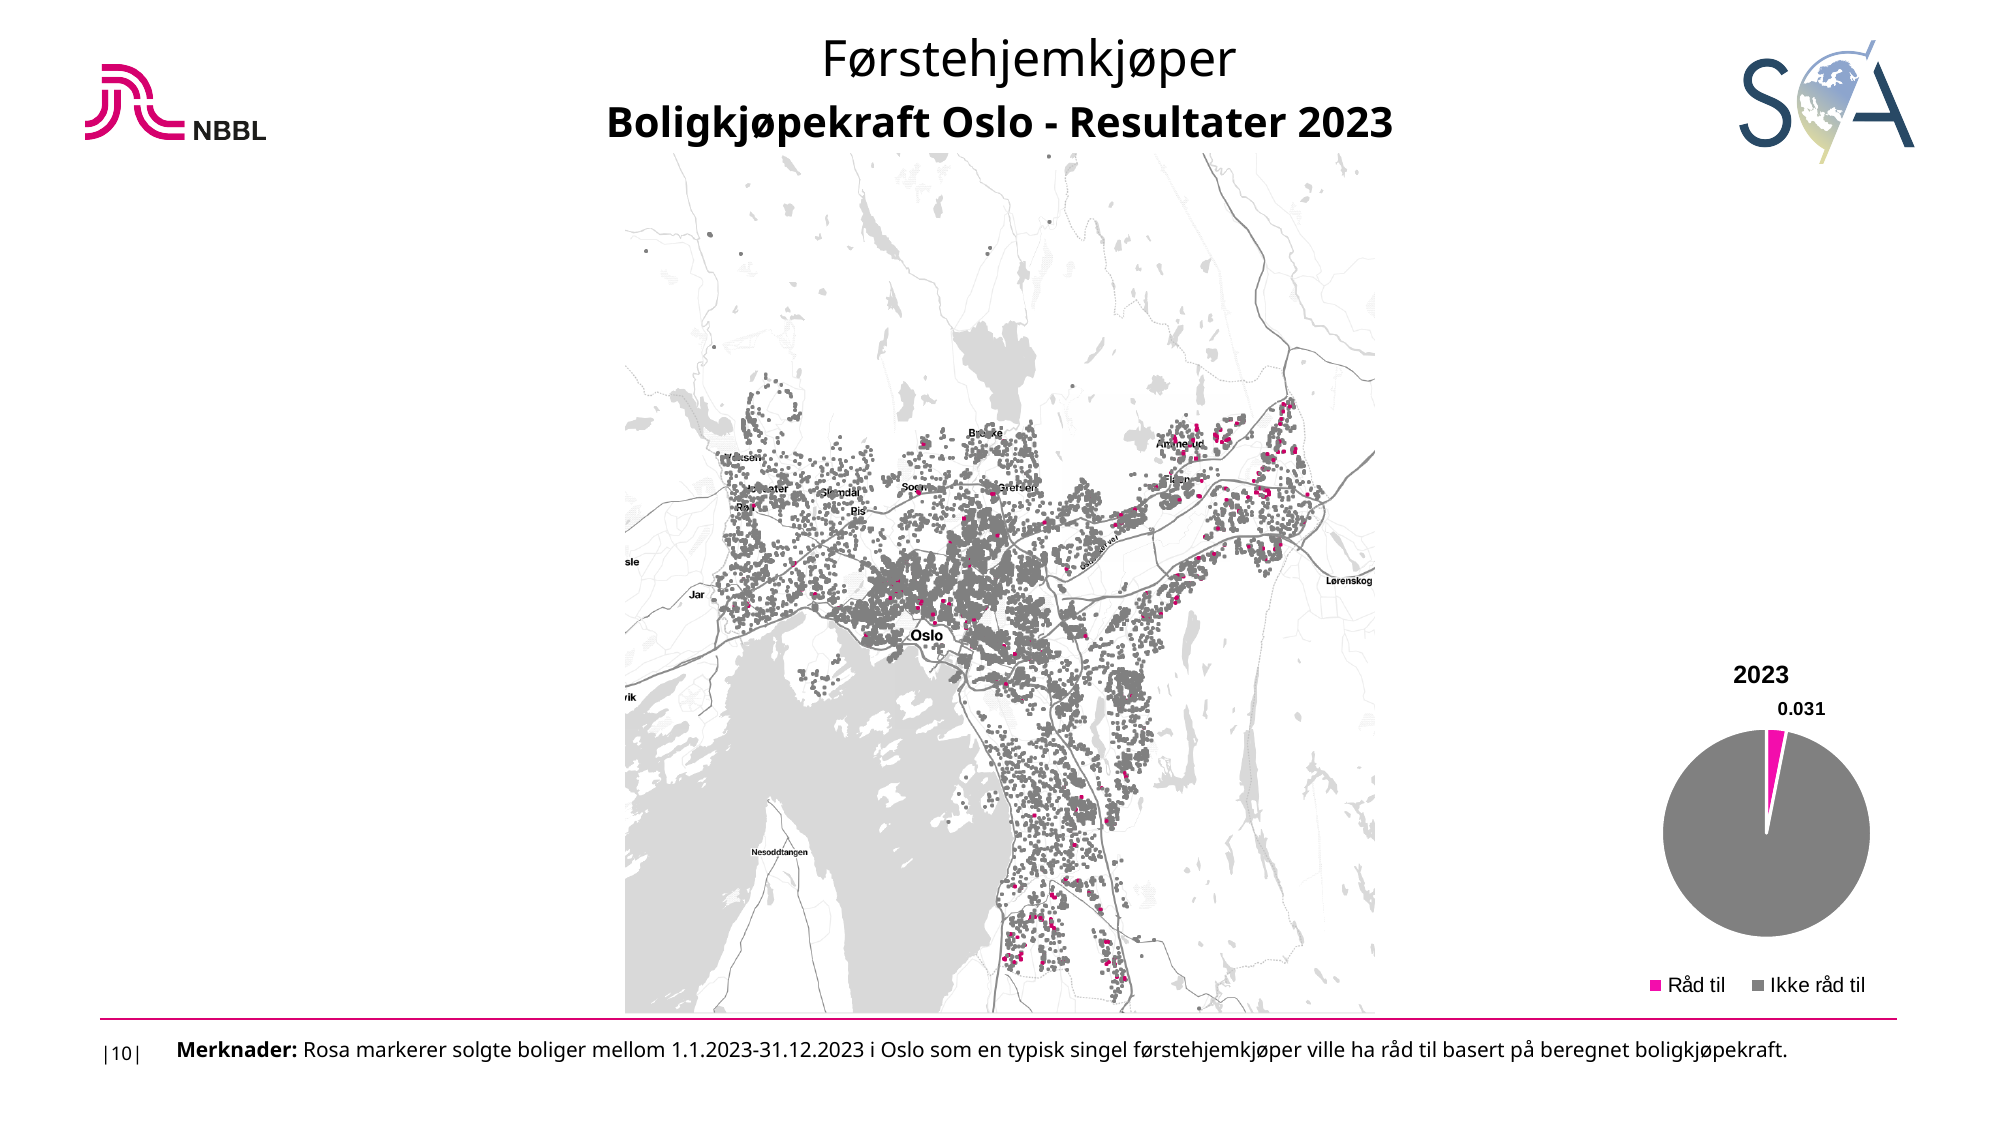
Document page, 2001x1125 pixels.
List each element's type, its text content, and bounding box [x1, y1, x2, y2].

picture [1739, 153, 1915, 164]
text_box Boligkjøpekraft Oslo - Resultater 2023 [0, 87, 2000, 153]
text_box Merknader: Rosa markerer solgte boliger mellom 1.1.2023-31.12.2023 i Oslo som en typisk singel førstehjemkjøper ville ha råd til basert på beregnet boligkjøpekraft. [161, 1028, 1898, 1069]
slide_number |10| [85, 1013, 162, 1074]
text_box Førstehjemkjøper [29, 18, 2000, 94]
chart [1538, 589, 1977, 1014]
picture [625, 153, 1375, 1014]
